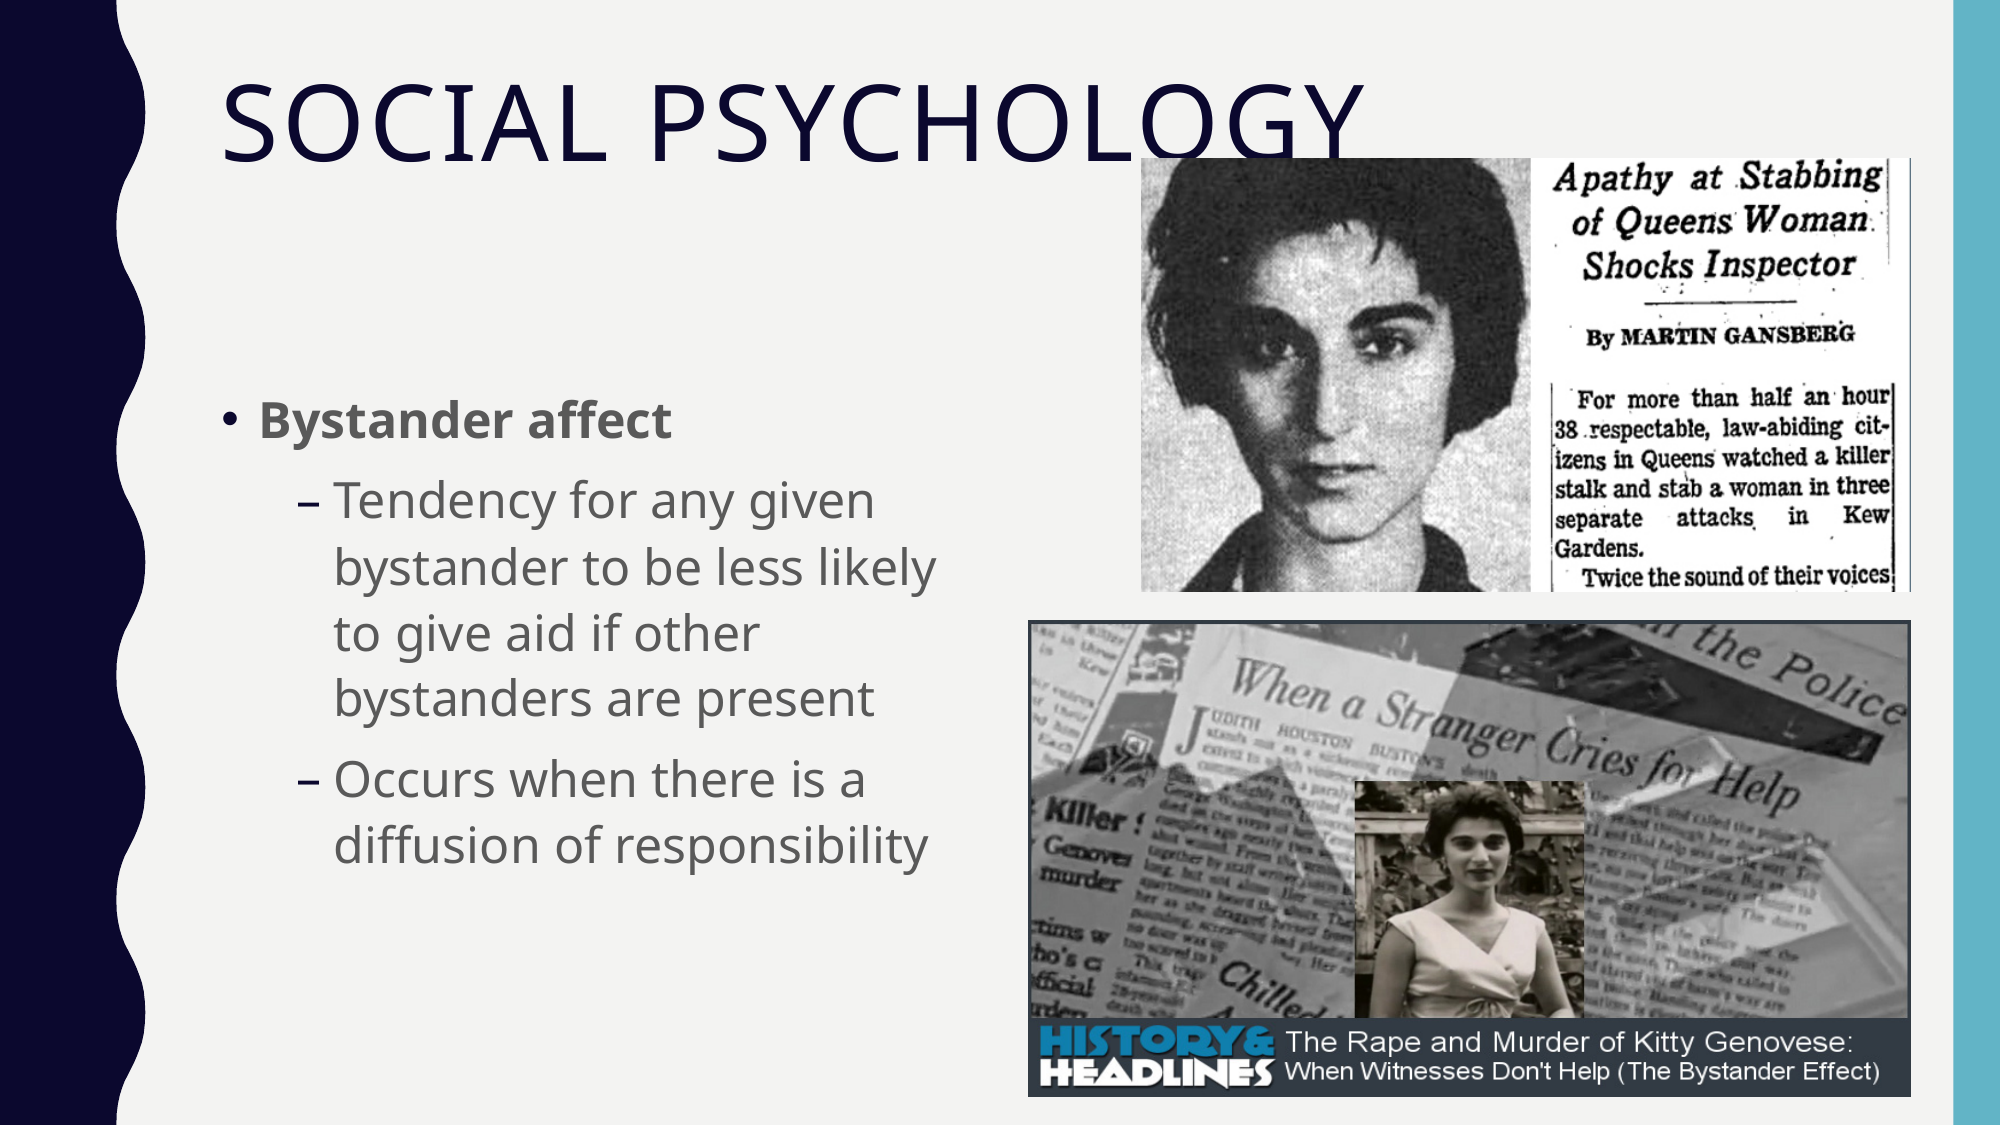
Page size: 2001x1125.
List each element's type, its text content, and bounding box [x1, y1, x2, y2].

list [1028, 620, 1911, 1097]
list Bystander affect Tendency for any given bystander to be less likely to give aid if other bystanders are present Occurs when there is a diffusion of responsibility [206, 375, 994, 969]
picture [1141, 158, 1911, 592]
title Social Psychology [205, 62, 1875, 308]
